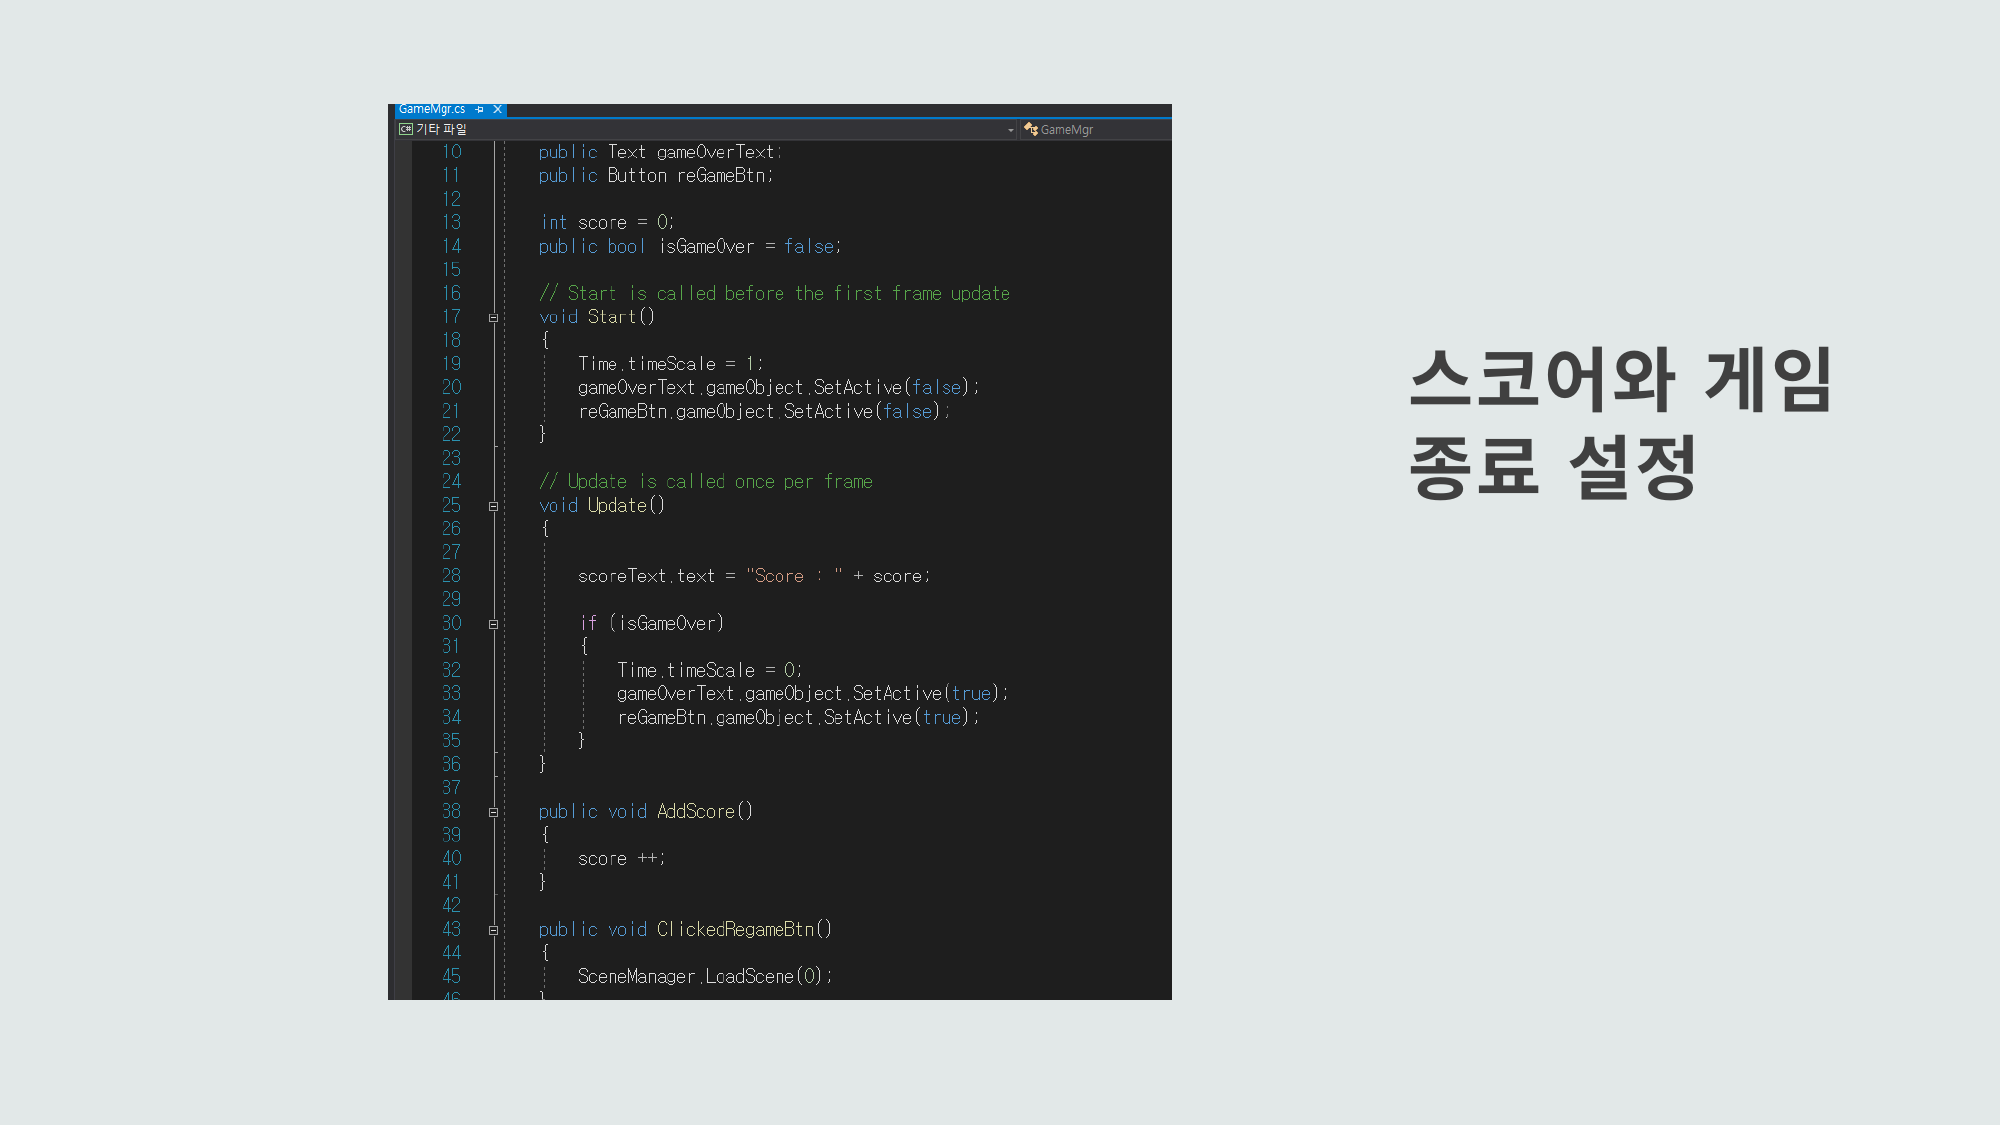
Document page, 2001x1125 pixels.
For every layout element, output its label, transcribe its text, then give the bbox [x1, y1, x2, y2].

title 스코어와 게임 종료 설정 [1390, 104, 1920, 524]
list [388, 104, 1172, 1001]
